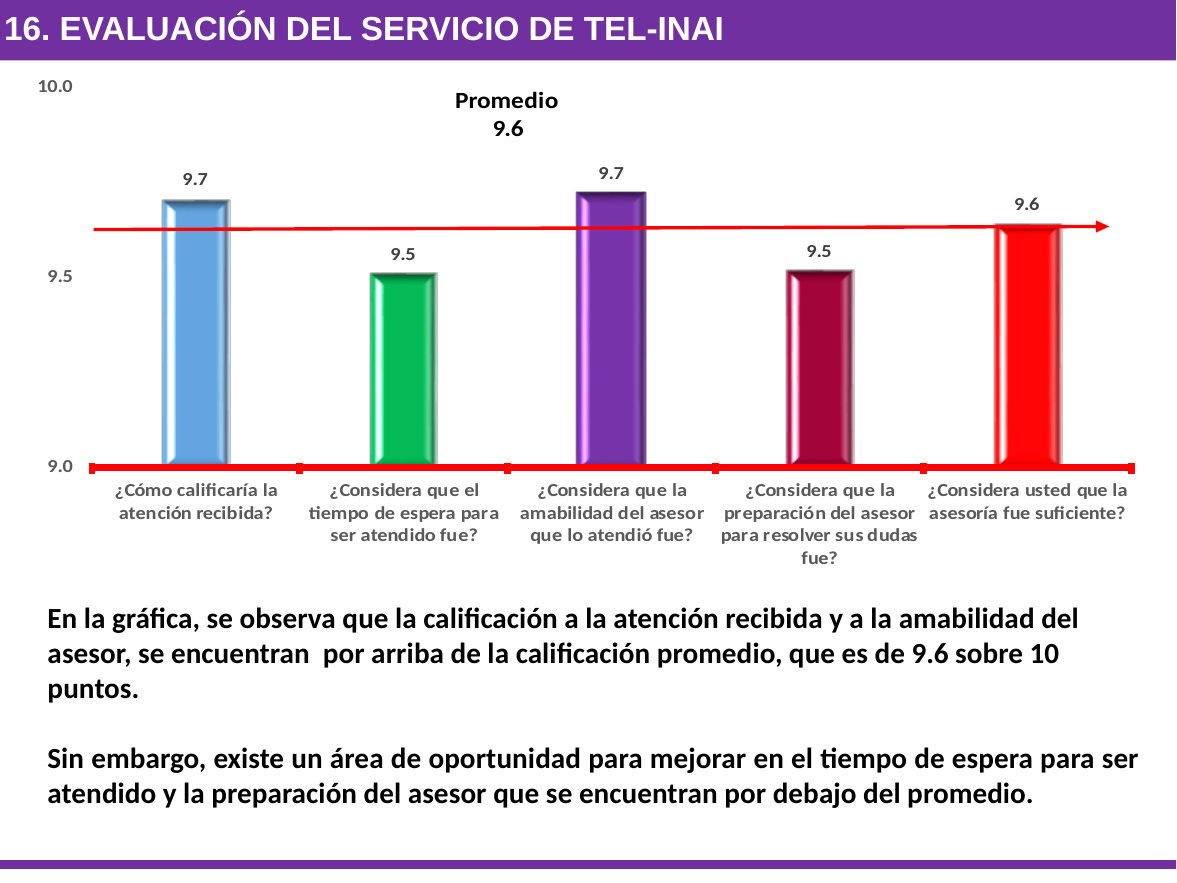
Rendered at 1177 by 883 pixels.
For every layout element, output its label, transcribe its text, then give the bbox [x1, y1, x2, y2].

picture [22, 75, 1156, 593]
text_box 16. Evaluación del Servicio de Tel-INAI [0, 0, 1158, 55]
text_box En la gráfica, se observa que la calificación a la atención recibida y a la amabilidad del asesor, se encuentran por arriba de la calificación promedio, que es de 9.6 sobre 10 puntos. Sin embargo, existe un área de oportunidad para mejorar en el tiempo de espera para ser atendido y la preparación del asesor que se encuentran por debajo del promedio. [32, 598, 1155, 817]
